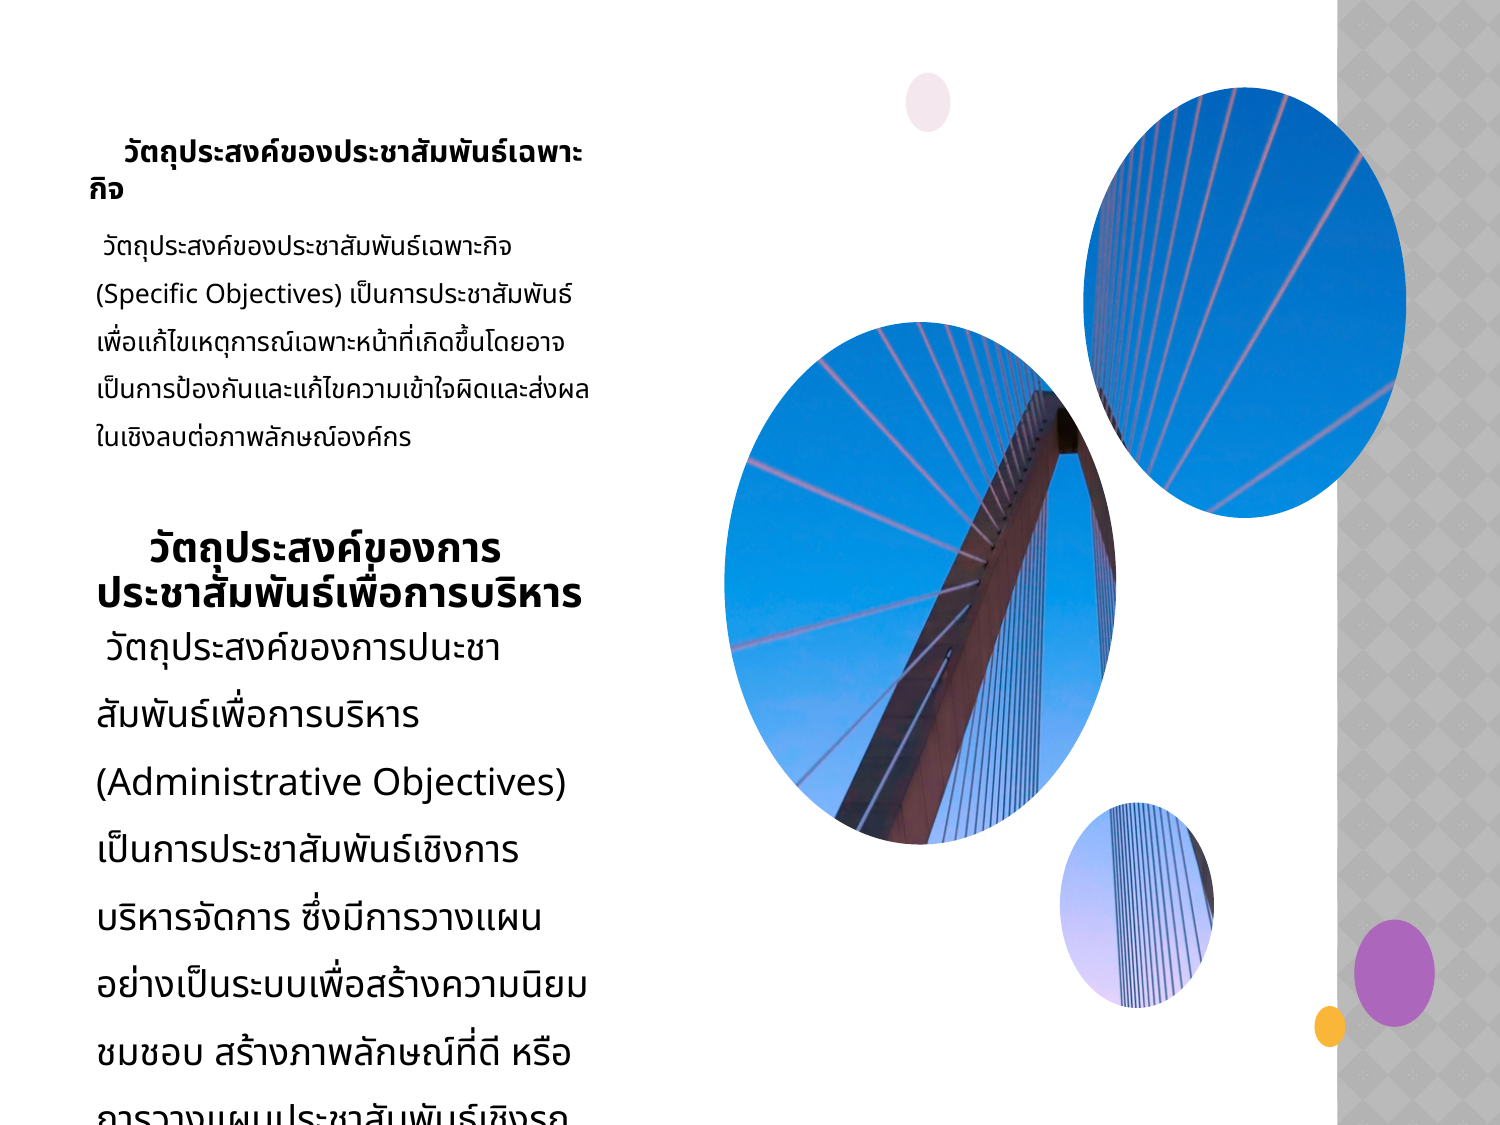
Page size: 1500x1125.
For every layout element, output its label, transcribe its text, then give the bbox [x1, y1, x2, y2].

title วัตถุประสงค์ของประชาสัมพันธ์เฉพาะกิจ [81, 132, 608, 206]
text_box วัตถุประสงค์ของการประชาสัมพันธ์เพื่อการบริหาร [81, 519, 608, 592]
text_box วัตถุประสงค์ของการปนะชาสัมพันธ์เพื่อการบริหาร (Administrative Objectives) เป็นการประชาสัมพันธ์เชิงการบริหารจัดการ ซึ่งมีการวางแผนอย่างเป็นระบบเพื่อสร้างความนิยมชมชอบ สร้างภาพลักษณ์ที่ดี หรือการวางแผนประชาสัมพันธ์เชิงรุกเพื่อคาดหวังผลทางการตลาด [81, 592, 608, 880]
list วัตถุประสงค์ของประชาสัมพันธ์เฉพาะกิจ (Specific Objectives) เป็นการประชาสัมพันธ์เพื่อแก้ไขเหตุการณ์เฉพาะหน้าที่เกิดขึ้นโดยอาจเป็นการป้องกันและแก้ไขความเข้าใจผิดและส่งผลในเชิงลบต่อภาพลักษณ์องค์กร [81, 206, 608, 493]
picture [723, 87, 1407, 1009]
